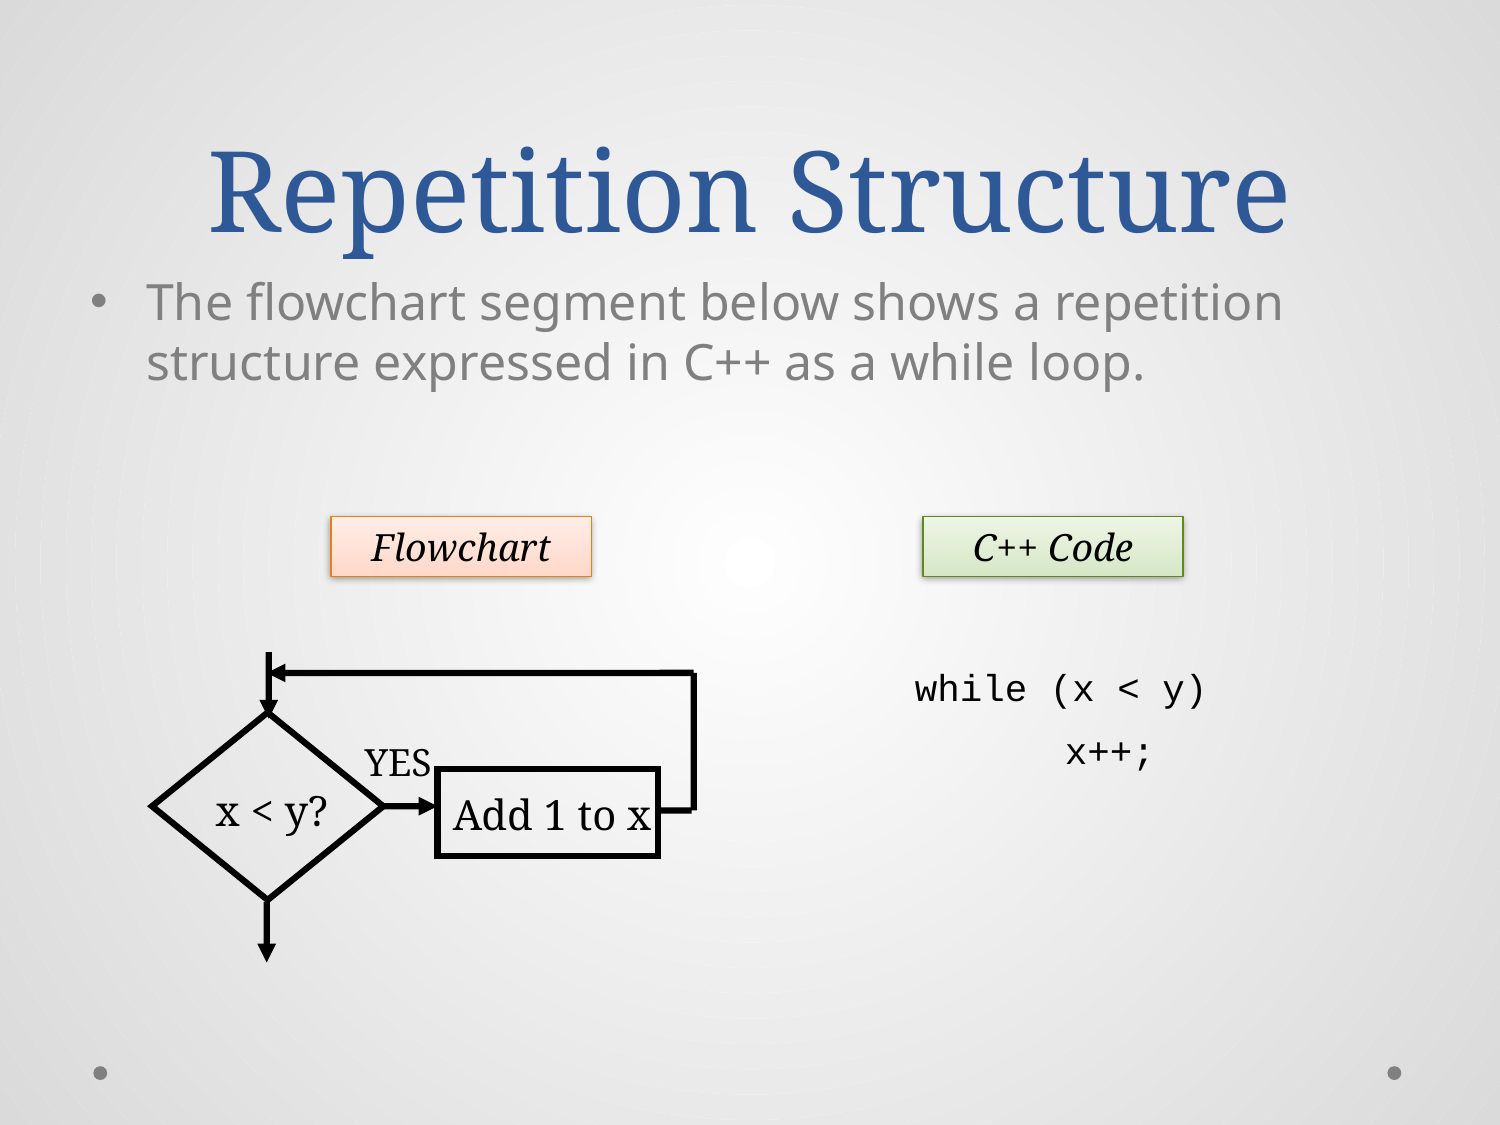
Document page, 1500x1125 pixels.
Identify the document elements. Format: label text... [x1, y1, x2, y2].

text_box C++ Code [922, 516, 1184, 577]
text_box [151, 651, 694, 963]
text_box while (x < y) x++; [900, 656, 1382, 780]
list The flowchart segment below shows a repetition structure expressed in C++ as a while loop. [75, 262, 1425, 1005]
text_box Flowchart [330, 516, 592, 577]
title Repetition Structure [75, 0, 1425, 262]
